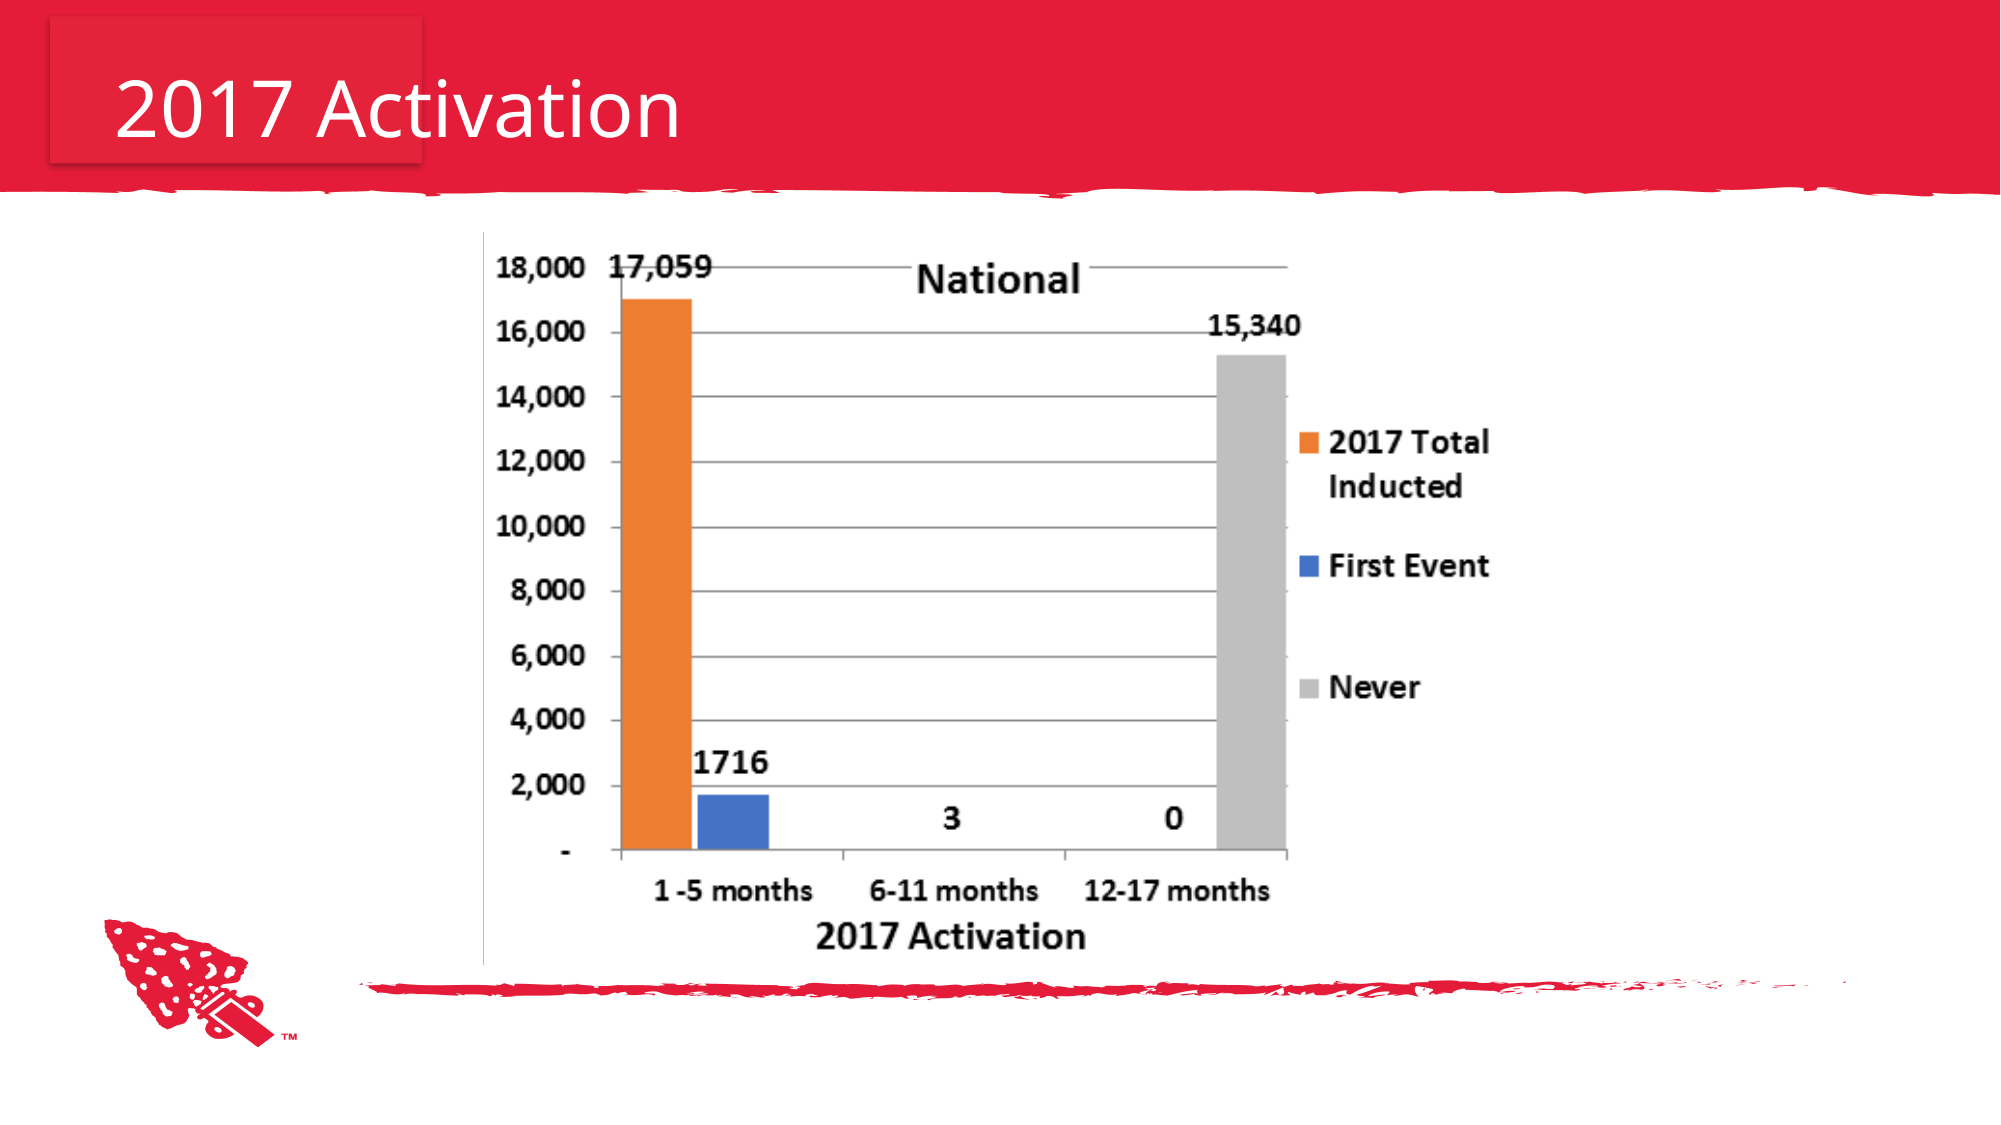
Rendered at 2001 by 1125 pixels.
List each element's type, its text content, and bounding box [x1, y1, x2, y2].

picture [0, 0, 2001, 1125]
title 2017 Activation [99, 45, 1900, 168]
